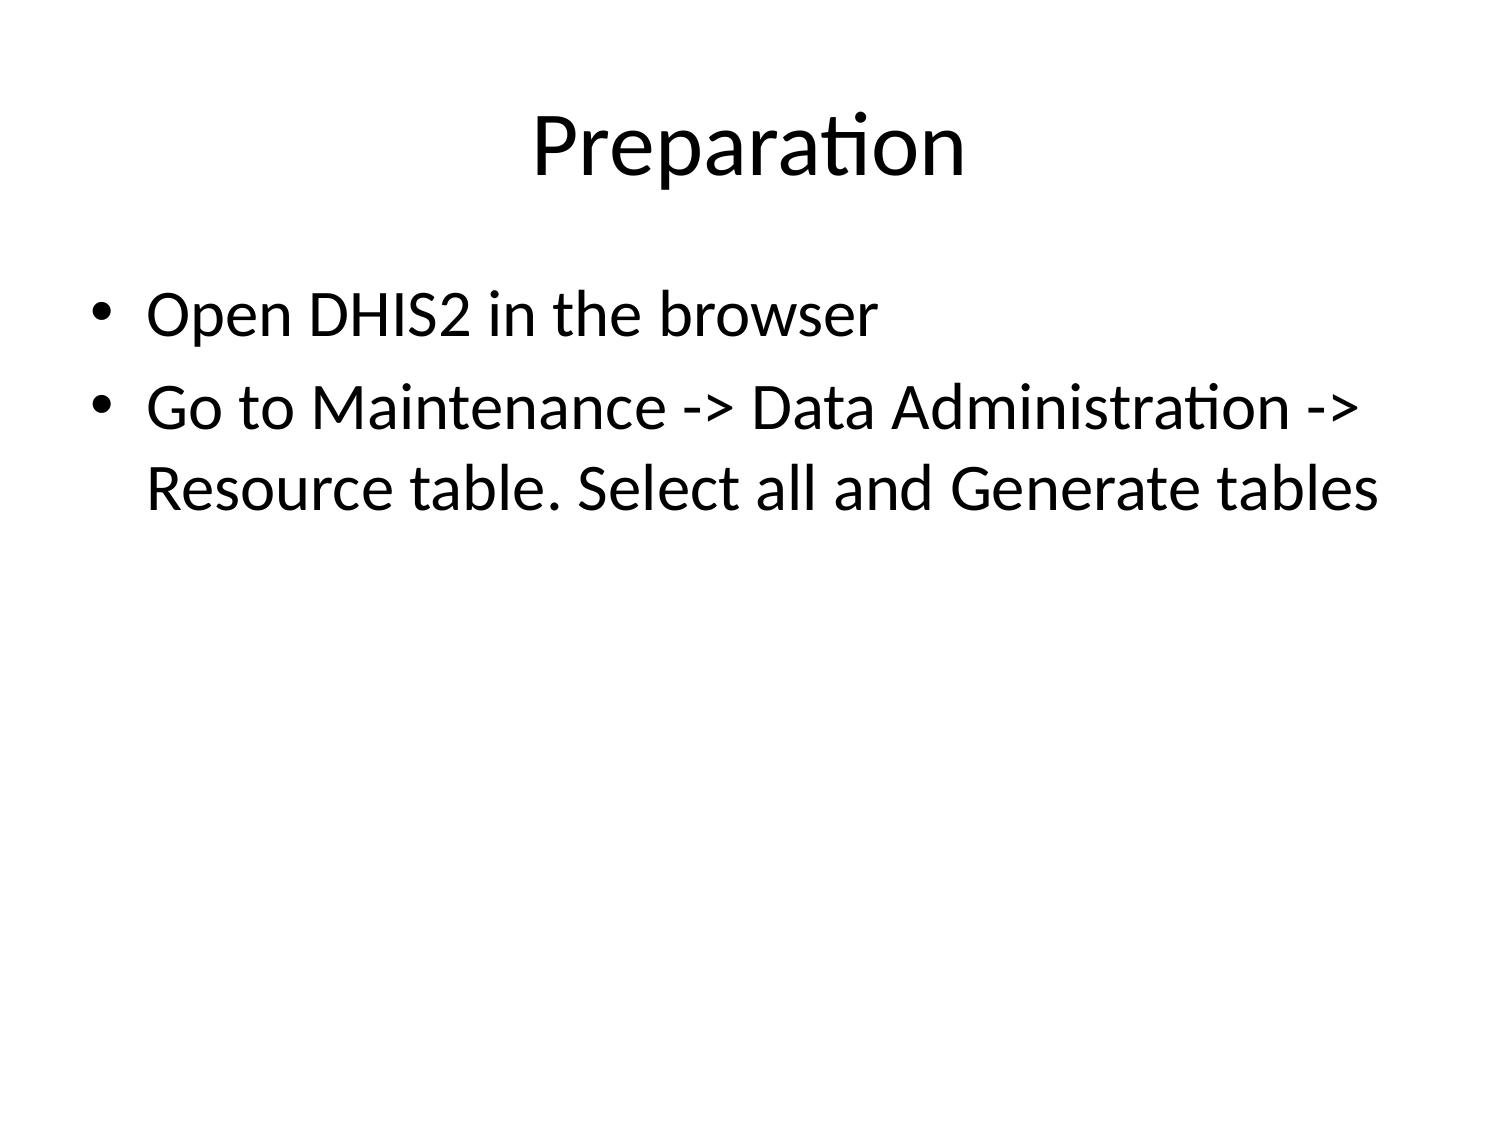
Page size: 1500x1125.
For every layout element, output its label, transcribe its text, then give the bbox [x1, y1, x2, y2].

list Open DHIS2 in the browser Go to Maintenance -> Data Administration -> Resource table. Select all and Generate tables [75, 262, 1425, 1005]
title Preparation [75, 45, 1425, 233]
